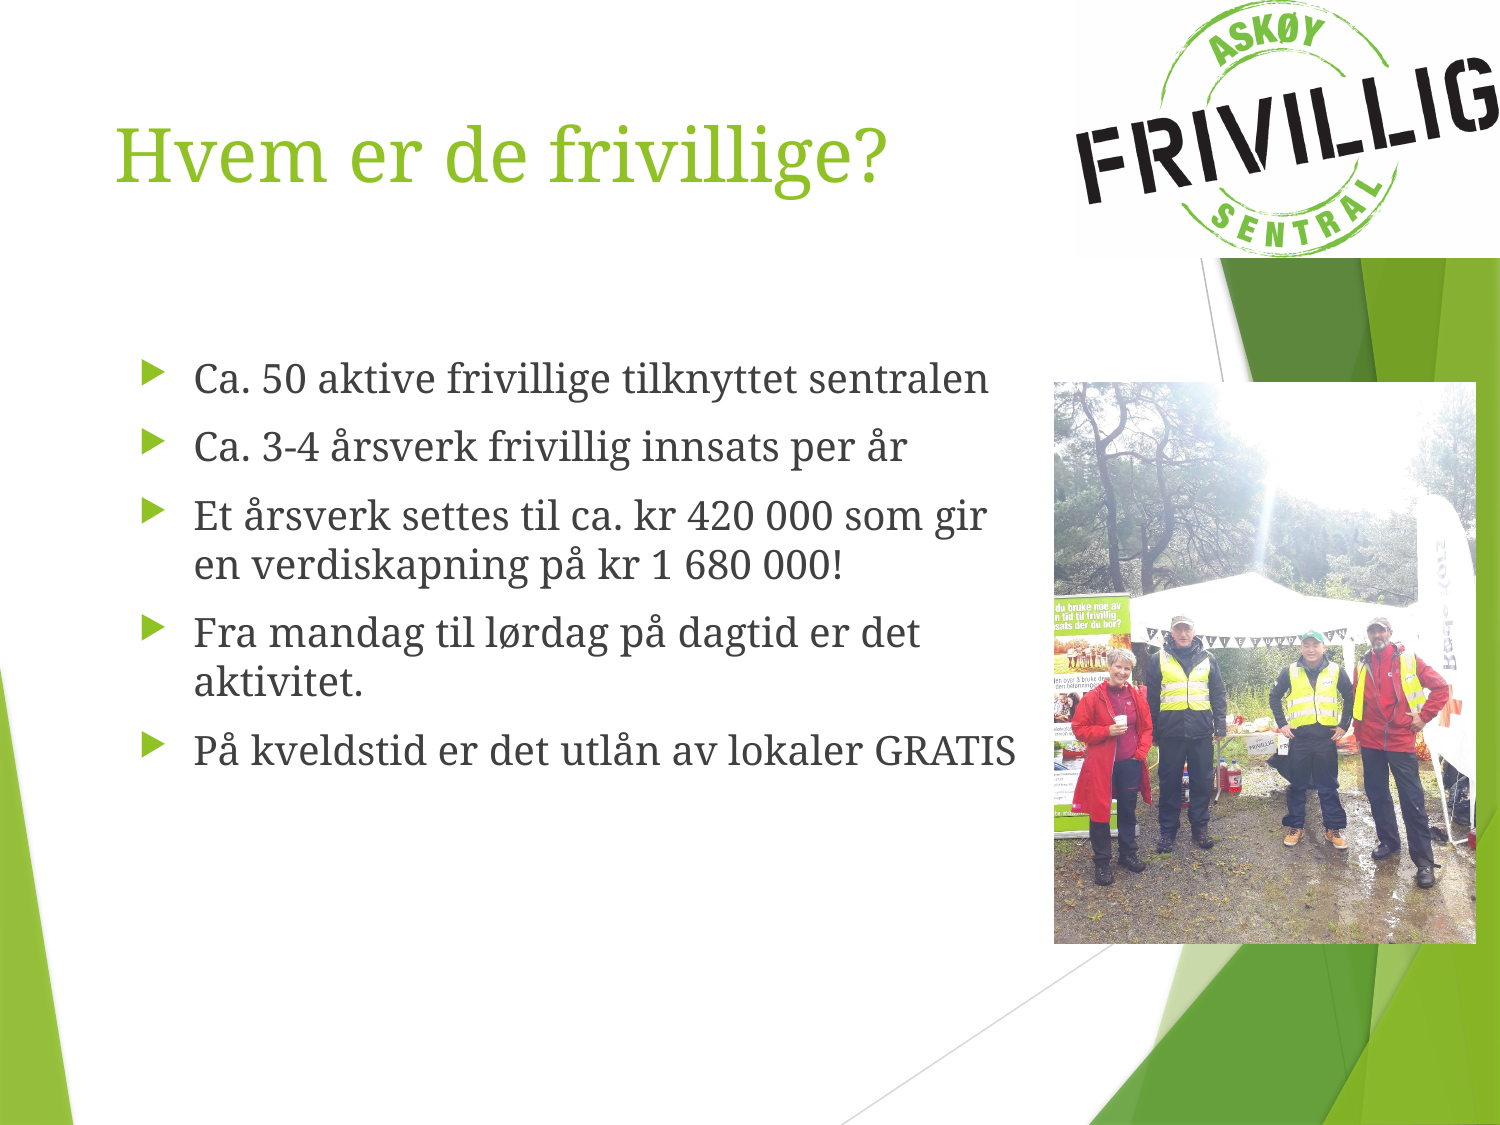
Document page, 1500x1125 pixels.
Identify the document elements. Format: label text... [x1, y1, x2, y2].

list Ca. 50 aktive frivillige tilknyttet sentralen Ca. 3-4 årsverk frivillig innsats per år Et årsverk settes til ca. kr 420 000 som gir en verdiskapning på kr 1 680 000! Fra mandag til lørdag på dagtid er det aktivitet. På kveldstid er det utlån av lokaler GRATIS [123, 345, 1055, 818]
picture [1053, 382, 1476, 945]
picture [1075, 0, 1500, 258]
title Hvem er de frivillige? [99, 99, 1142, 317]
